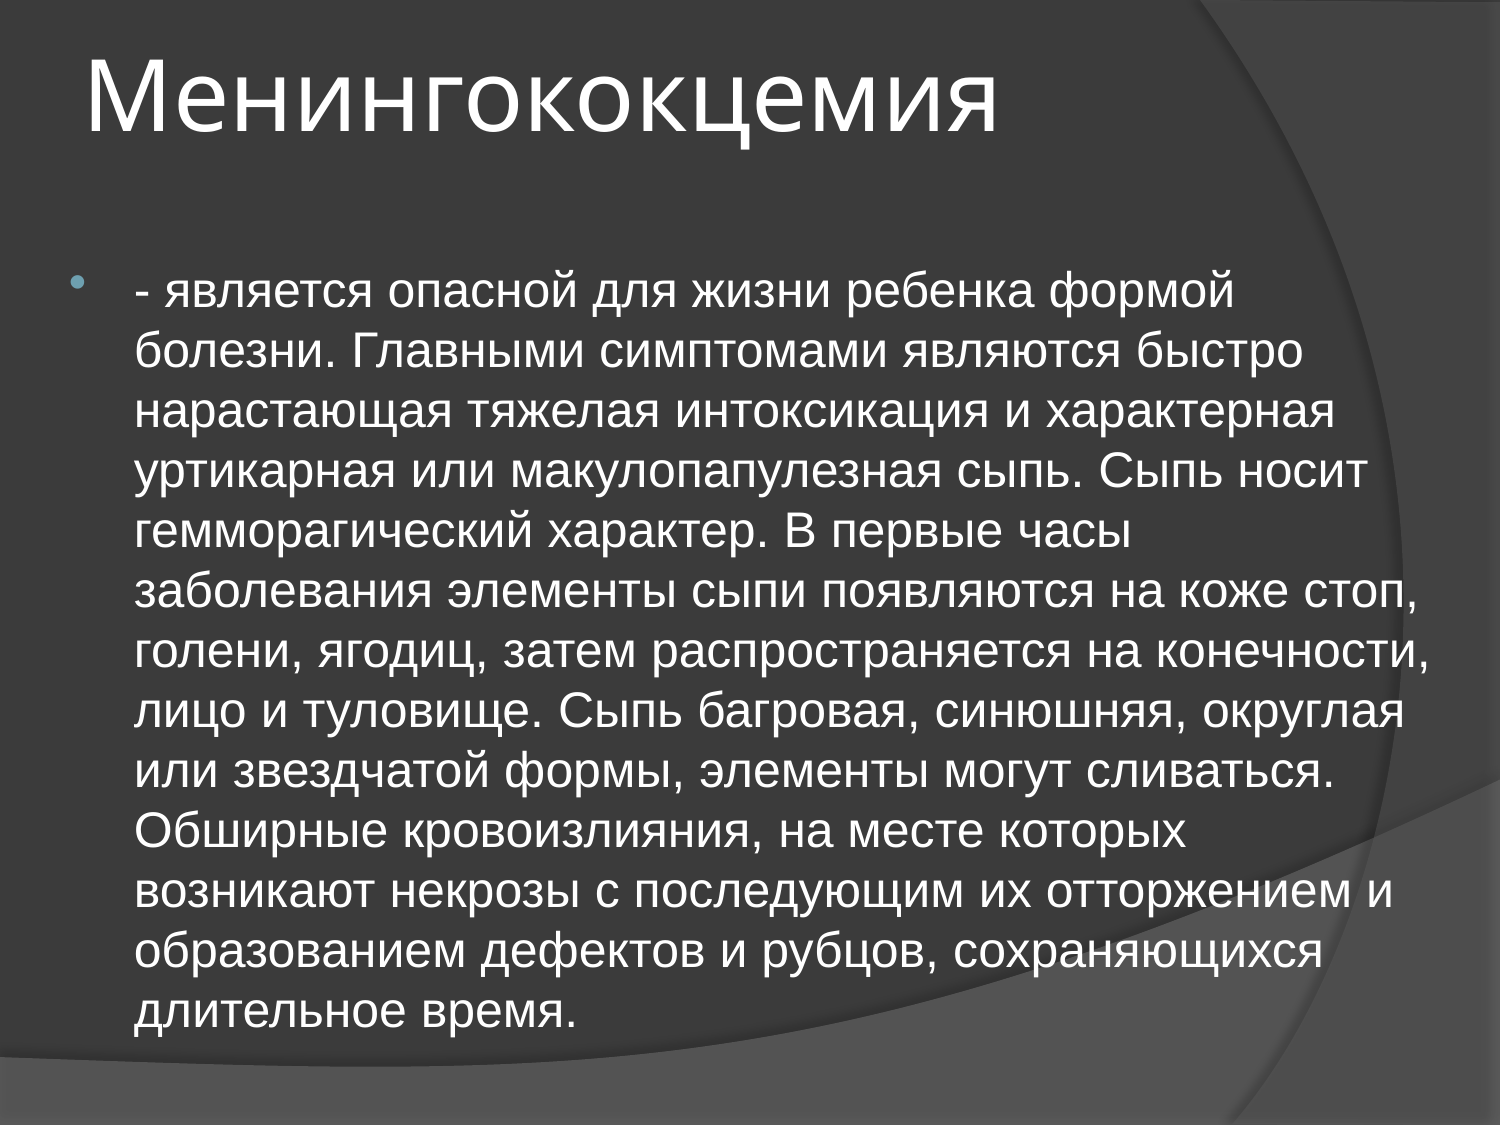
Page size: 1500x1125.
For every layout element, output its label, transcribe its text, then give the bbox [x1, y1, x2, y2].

title Менингококцемия [75, 0, 1300, 233]
list - является опасной для жизни ребенка формой болезни. Главными симптомами являются быстро нарастающая тяжелая интоксикация и характерная уртикарная или макулопапулезная сыпь. Сыпь носит гемморагический характер. В первые часы заболевания элементы сыпи появляются на коже стоп, голени, ягодиц, затем распространяется на конечности, лицо и туловище. Сыпь багровая, синюшняя, округлая или звездчатой формы, элементы могут сливаться. Обширные кровоизлияния, на месте которых возникают некрозы с последующим их отторжением и образованием дефектов и рубцов, сохраняющихся длительное время. [50, 249, 1450, 1125]
